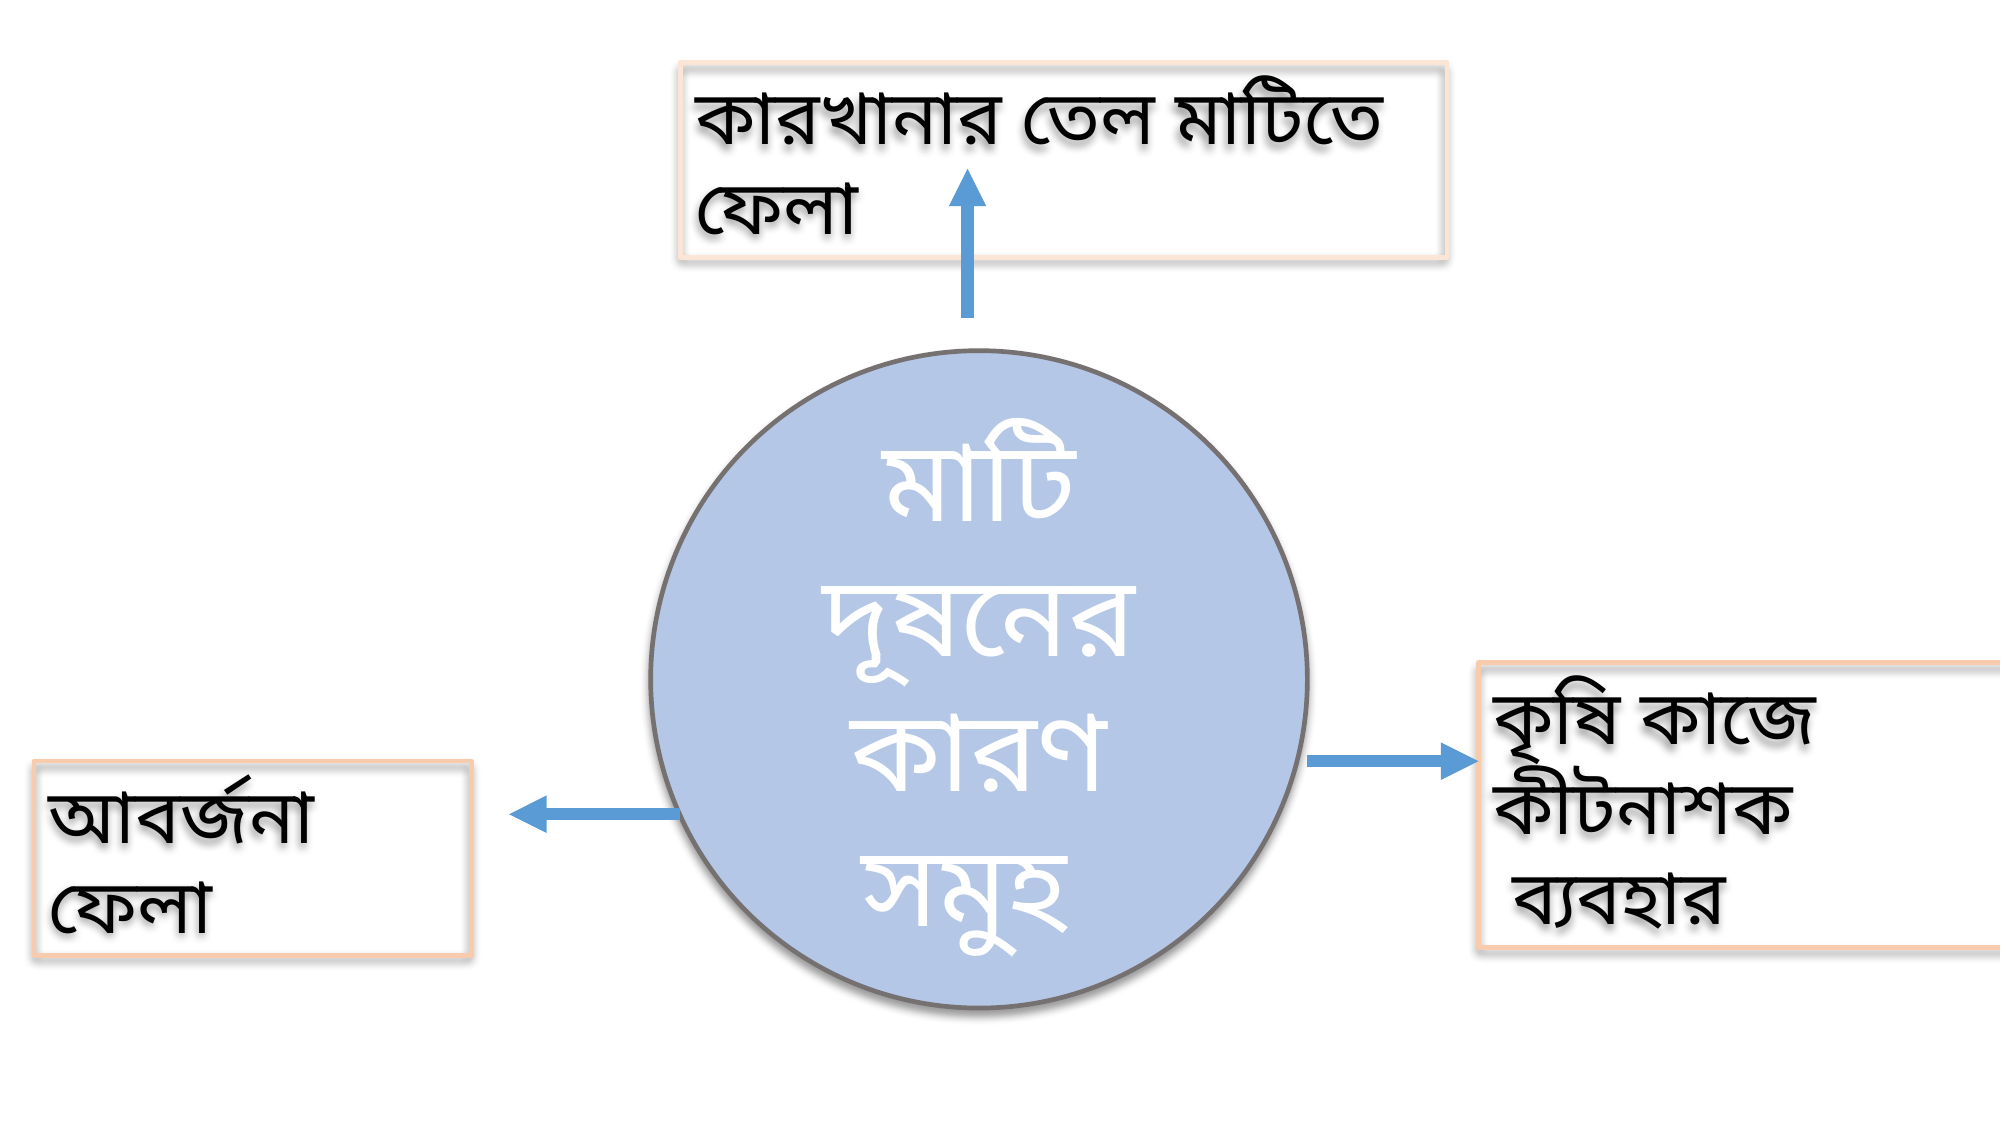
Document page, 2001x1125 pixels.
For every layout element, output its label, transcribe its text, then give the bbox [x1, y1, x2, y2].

text_box কৃষি কাজে কীটনাশক ব্যবহার [1478, 662, 2000, 948]
text_box মাটি দূষনের কারণ সমুহ [649, 349, 1309, 1010]
text_box কারখানার তেল মাটিতে ফেলা [680, 62, 1448, 258]
text_box আবর্জনা ফেলা [34, 761, 472, 956]
